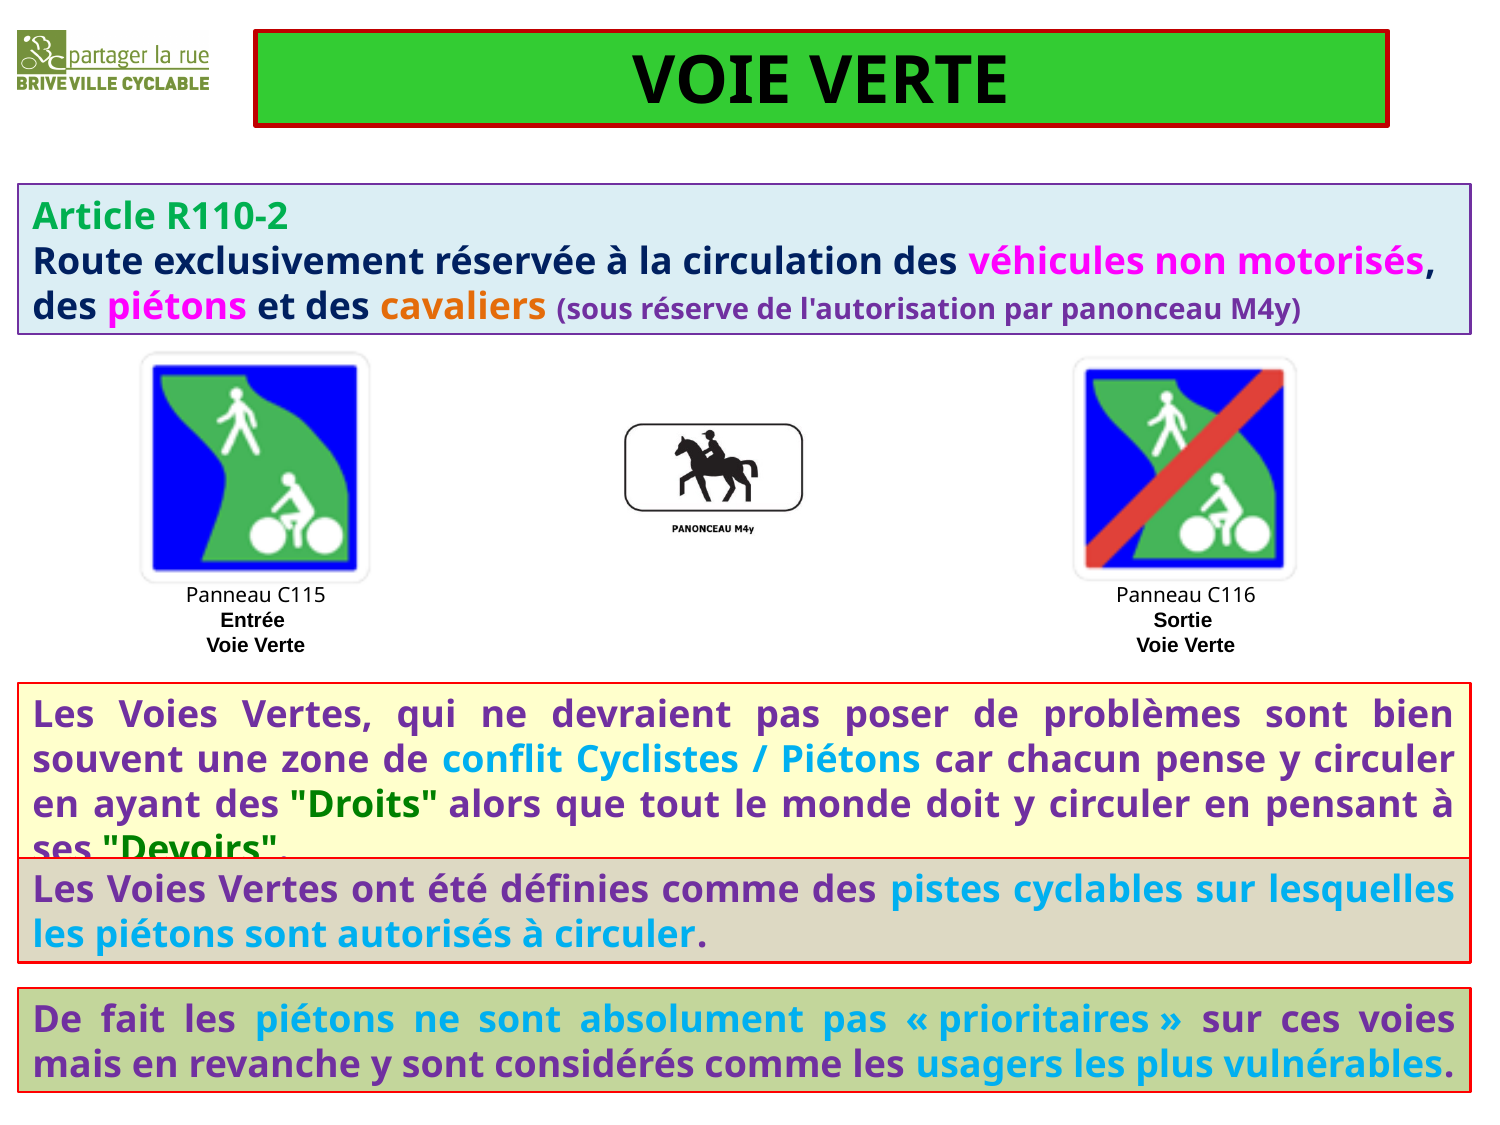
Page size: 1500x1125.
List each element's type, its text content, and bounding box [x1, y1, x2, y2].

text_box Les Voies Vertes, qui ne devraient pas poser de problèmes sont bien souvent une zone de conflit Cyclistes / Piétons car chacun pense y circuler en ayant des "Droits" alors que tout le monde doit y circuler en pensant à ses "Devoirs". [17, 682, 1471, 857]
text_box Panneau C115 Entrée Voie Verte [108, 574, 403, 664]
text_box Article R110-2 Route exclusivement réservée à la circulation des véhicules non motorisés, des piétons et des cavaliers (sous réserve de l'autorisation par panonceau M4y) [17, 184, 1471, 335]
text_box De fait les piétons ne sont absolument pas « prioritaires » sur ces voies mais en revanche y sont considérés comme les usagers les plus vulnérables. [17, 987, 1471, 1093]
picture [17, 30, 209, 91]
picture [137, 349, 374, 587]
text_box Les Voies Vertes ont été définies comme des pistes cyclables sur lesquelles les piétons sont autorisés à circuler. [17, 857, 1471, 963]
text_box Panneau C116 Sortie Voie Verte [1039, 574, 1333, 664]
text_box VOIE VERTE [255, 31, 1388, 126]
picture [594, 349, 831, 587]
picture [1068, 349, 1303, 587]
